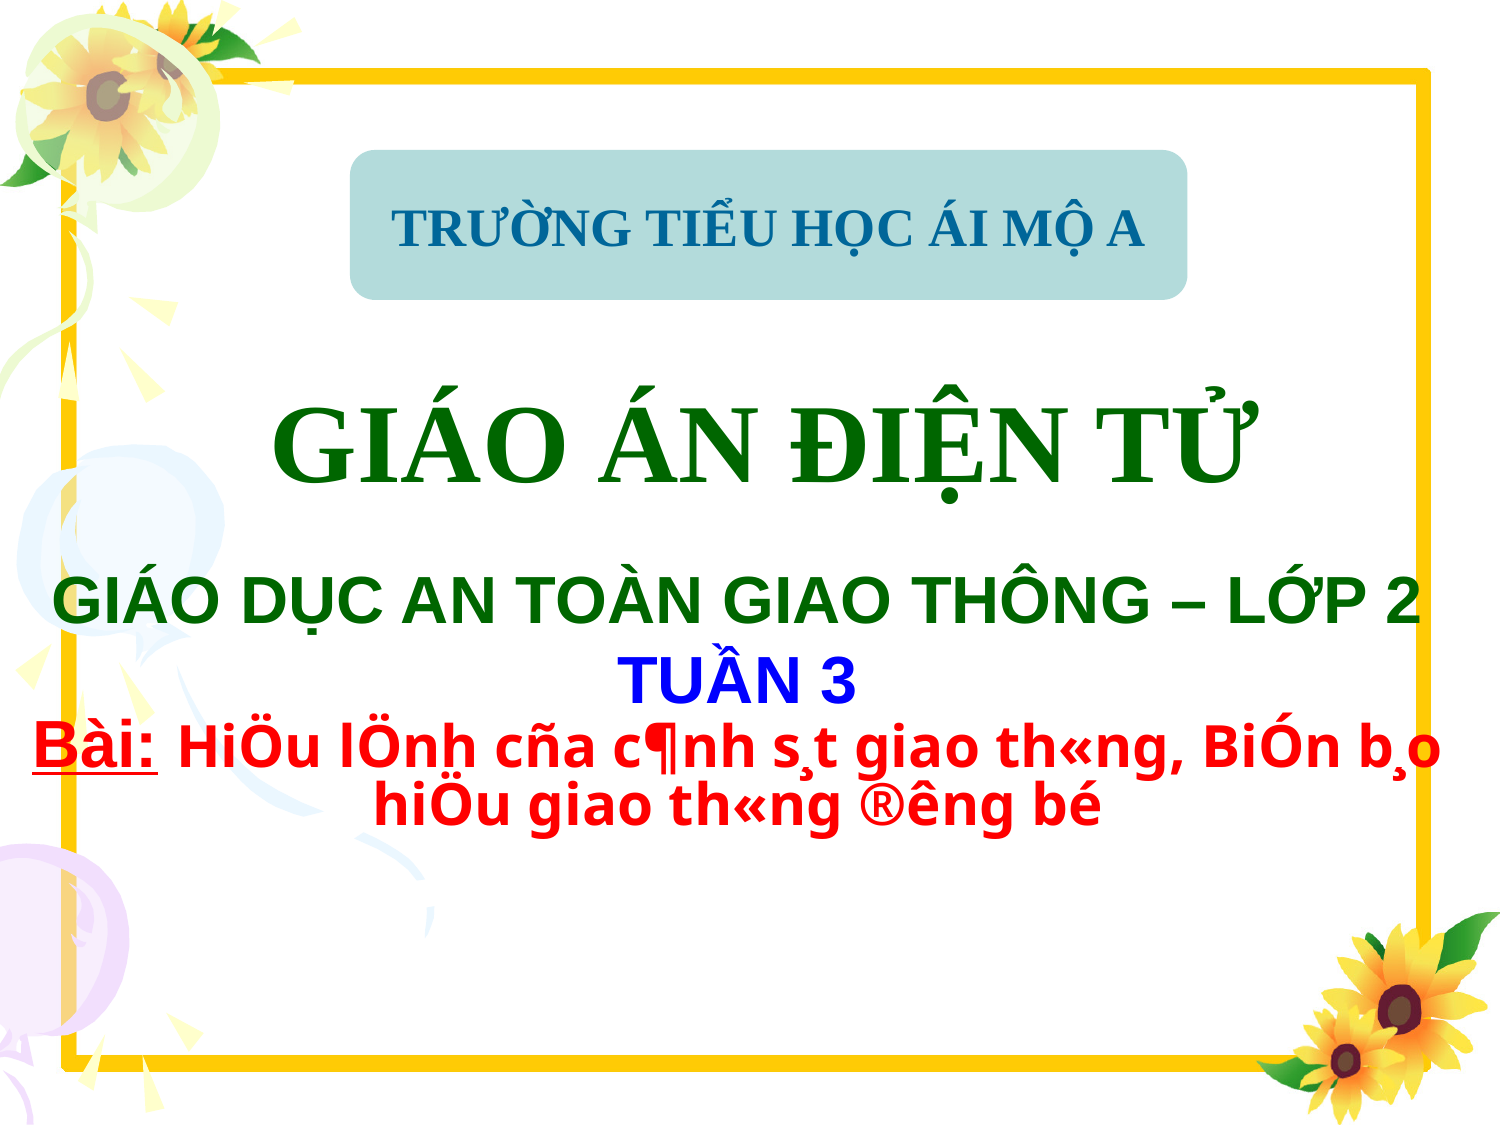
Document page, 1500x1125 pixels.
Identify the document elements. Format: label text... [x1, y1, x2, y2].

text_box TRƯỜNG TIỂU HỌC ÁI MỘ A [347, 147, 1190, 303]
picture [0, 0, 1500, 1125]
picture [0, 1025, 6, 1042]
text_box GIÁO ÁN ĐIỆN TỬ [255, 362, 1276, 513]
text_box GIÁO DỤC AN TOÀN GIAO THÔNG – LỚP 2 TUẦN 3 Bài: HiÖu lÖnh cña c¶nh s¸t giao th«ng, BiÓn b¸o hiÖu giao th«ng ®­êng bé [12, 549, 1463, 924]
picture [17, 1041, 21, 1052]
